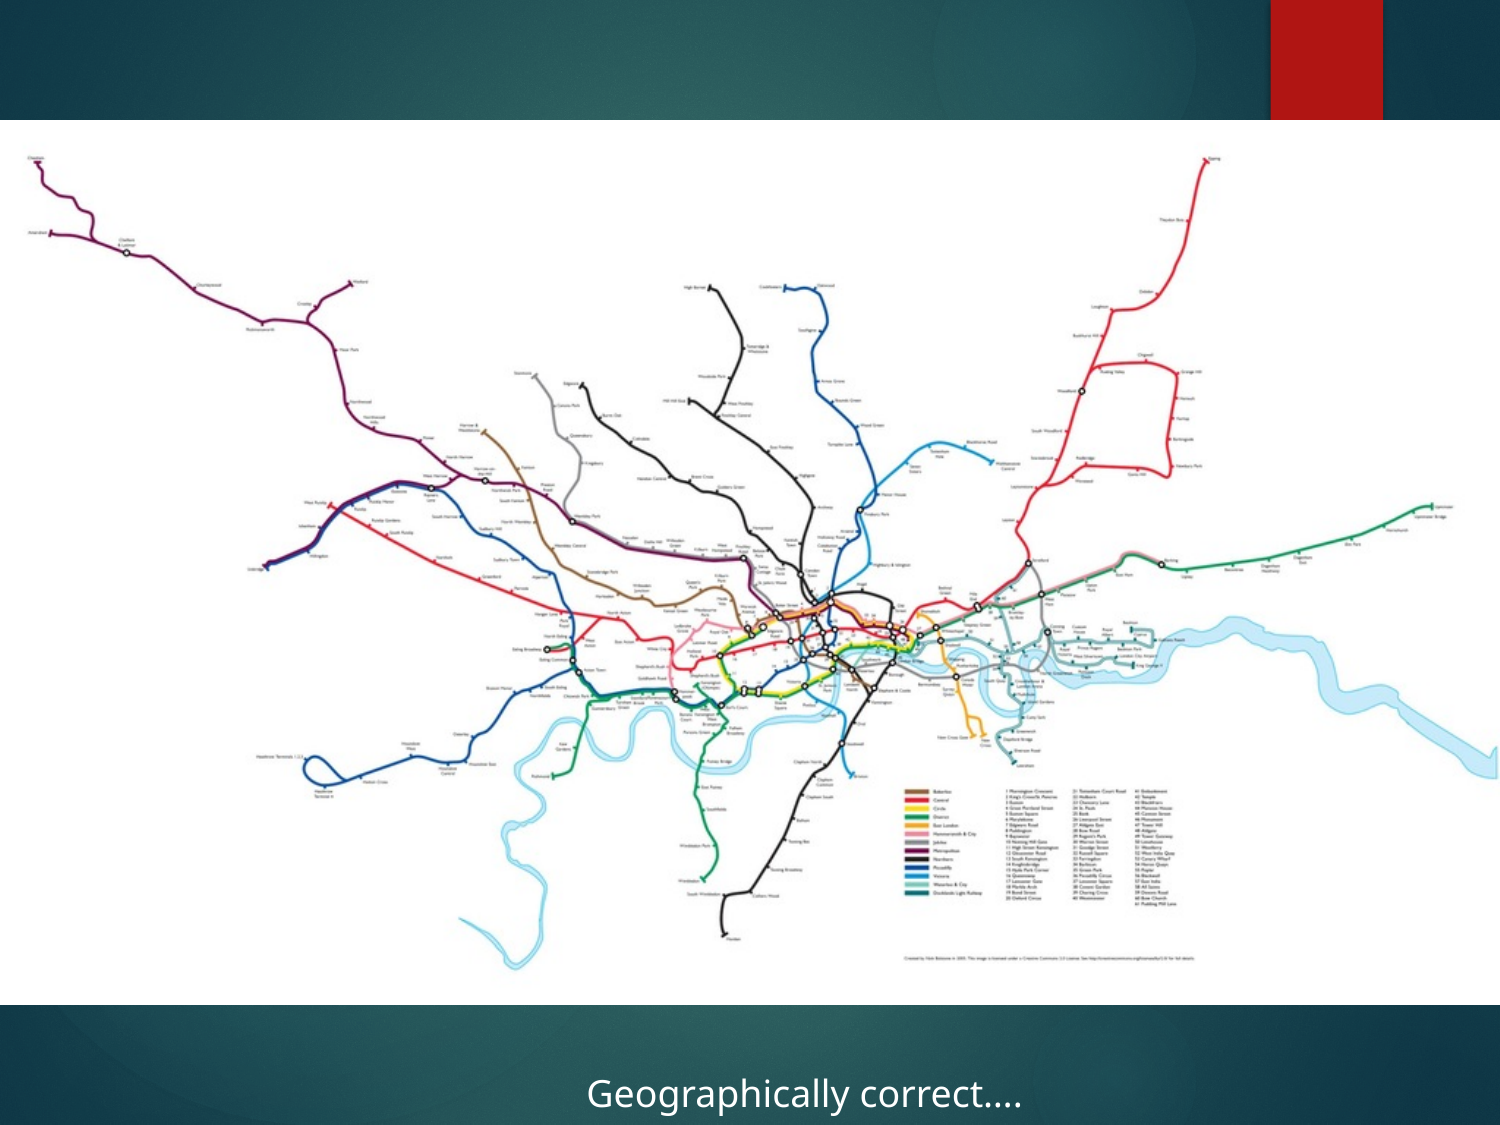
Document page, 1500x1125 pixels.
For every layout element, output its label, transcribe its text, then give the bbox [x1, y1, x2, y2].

text_box Geographically correct…. [571, 1062, 1039, 1123]
picture [0, 119, 1500, 1006]
